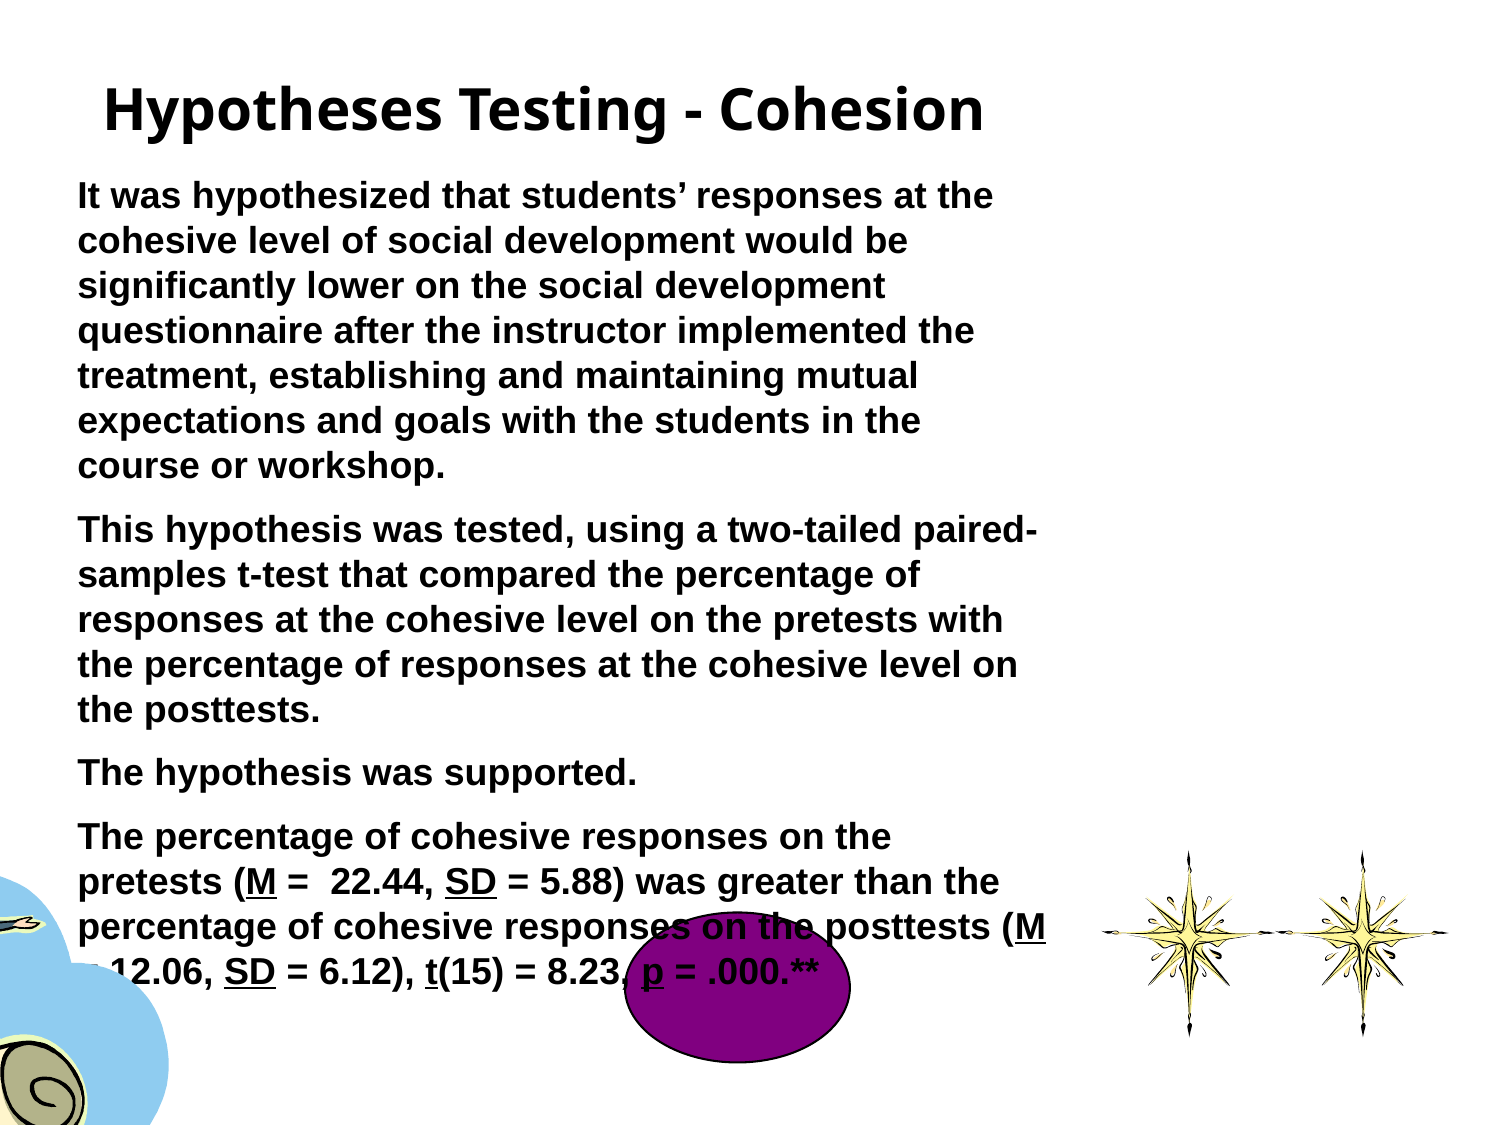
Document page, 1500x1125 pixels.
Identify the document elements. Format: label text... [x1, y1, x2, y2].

picture [1101, 849, 1449, 1038]
picture [0, 837, 174, 1125]
text_box Hypotheses Testing - Cohesion [87, 62, 1400, 150]
text_box [626, 1000, 849, 1063]
text_box It was hypothesized that students’ responses at the cohesive level of social development would be significantly lower on the social development questionnaire after the instructor implemented the treatment, establishing and maintaining mutual expectations and goals with the students in the course or workshop. This hypothesis was tested, using a two-tailed paired-samples t-test that compared the percentage of responses at the cohesive level on the pretests with the percentage of responses at the cohesive level on the posttests. The hypothesis was supported. The percentage of cohesive responses on the pretests (M = 22.44, SD = 5.88) was greater than the percentage of cohesive responses on the posttests (M = 12.06, SD = 6.12), t(15) = 8.23, p = .000.** [62, 163, 1063, 1000]
